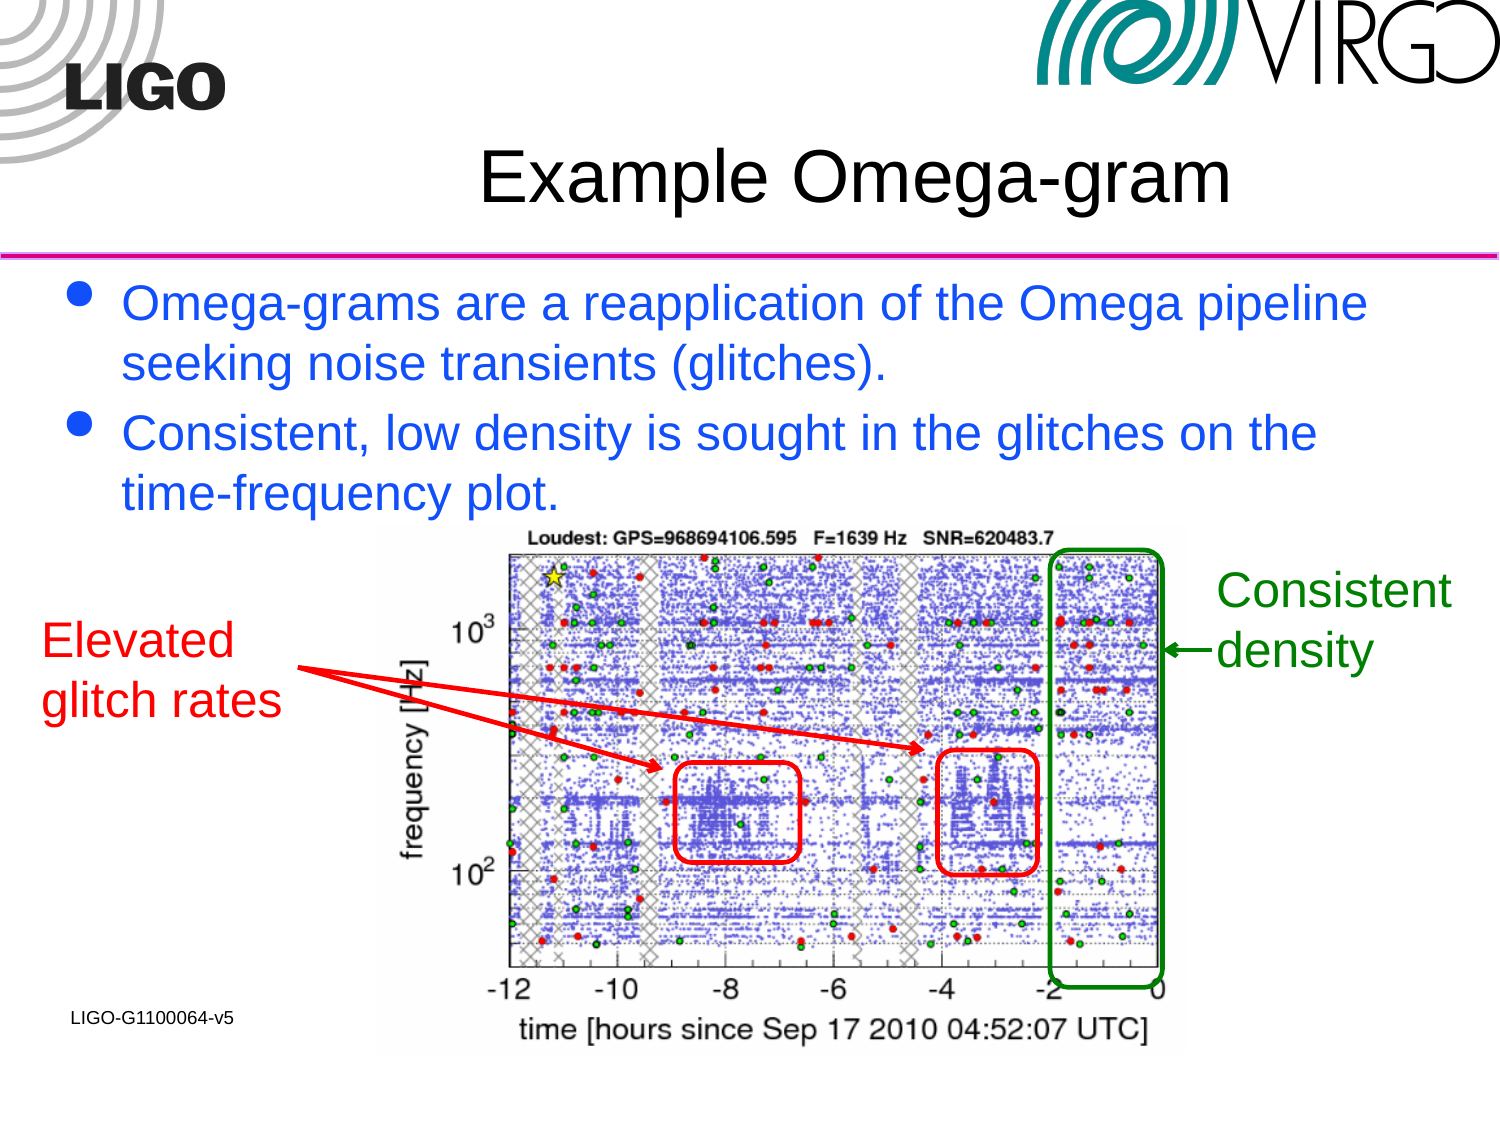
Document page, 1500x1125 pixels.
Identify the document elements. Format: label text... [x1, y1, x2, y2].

text_box Consistent density [1201, 549, 1468, 685]
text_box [664, 667, 926, 751]
text_box Elevated glitch rates [26, 599, 298, 735]
picture [374, 524, 1187, 1055]
title Example Omega-gram [262, 37, 1450, 225]
picture [0, 0, 225, 164]
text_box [299, 667, 664, 770]
list Omega-grams are a reapplication of the Omega pipeline seeking noise transients (glitches). Consistent, low density is sought in the glitches on the time-frequency plot. [50, 262, 1457, 538]
picture [1037, 0, 1500, 85]
